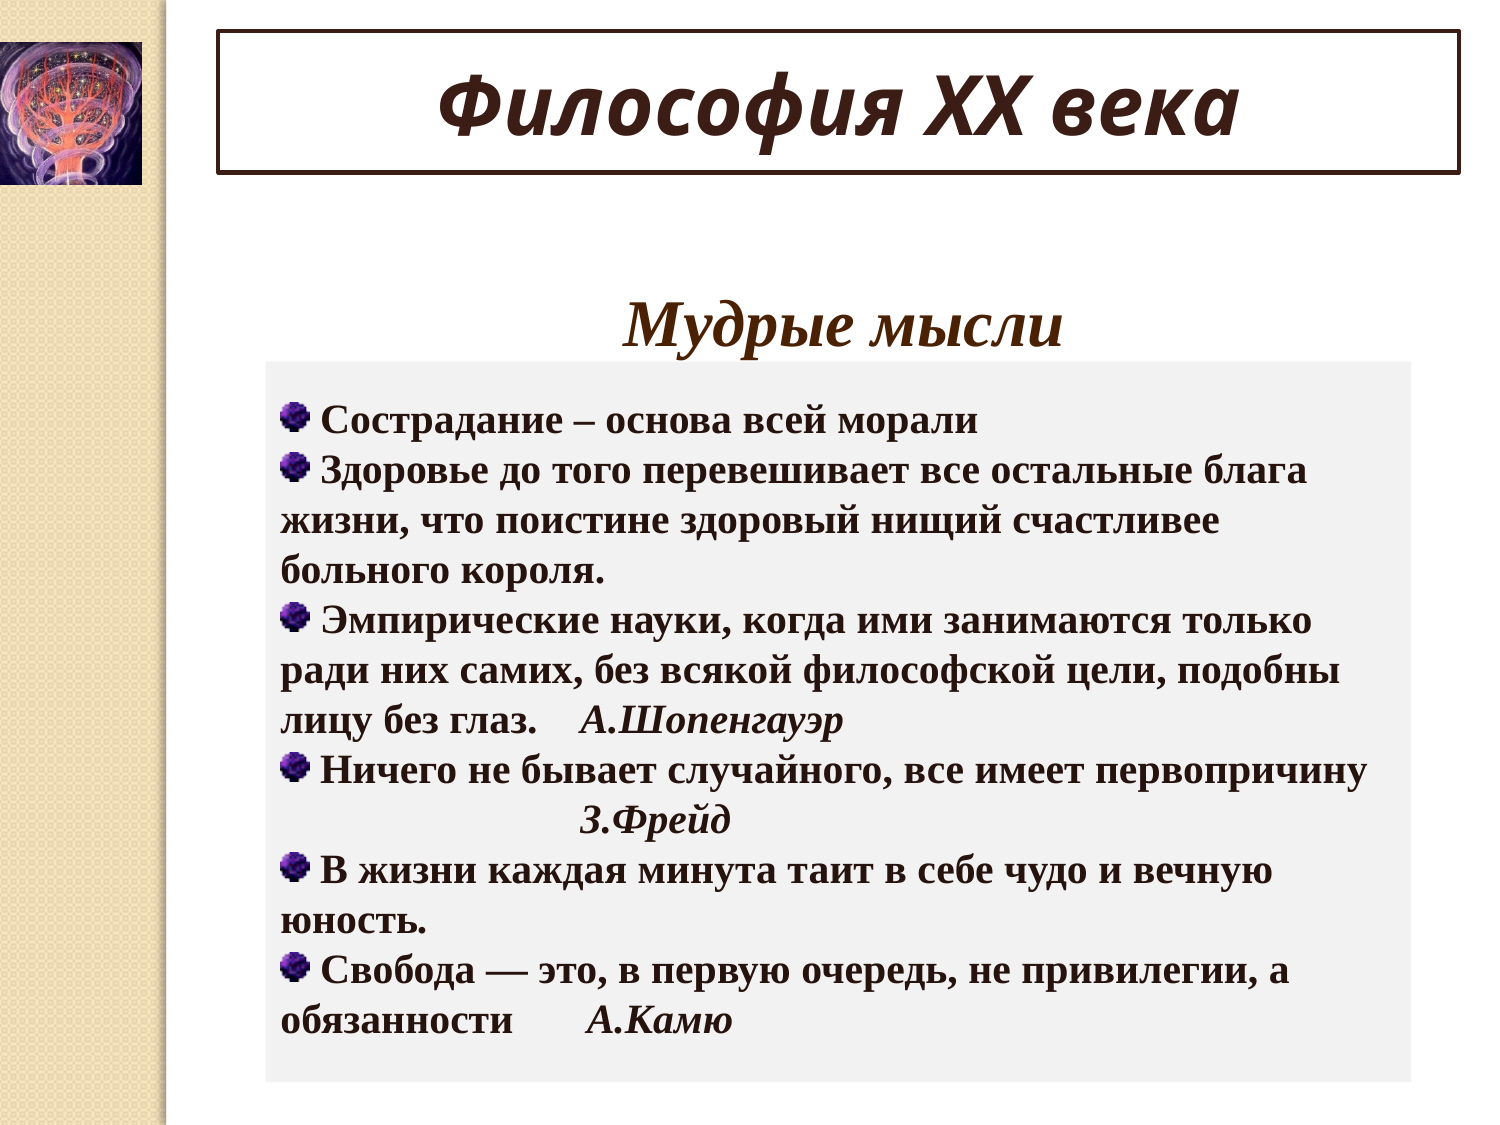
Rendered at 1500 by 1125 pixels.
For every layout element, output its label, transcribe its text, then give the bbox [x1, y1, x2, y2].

picture [0, 42, 142, 185]
picture [280, 952, 310, 982]
picture [280, 402, 310, 432]
picture [280, 602, 310, 632]
text_box Философия XX века [216, 29, 1461, 175]
picture [280, 752, 310, 782]
text_box Мудрые мысли [393, 265, 1295, 360]
picture [280, 852, 310, 882]
text_box Сострадание – основа всей морали Здоровье до того перевешивает все остальные блага жизни, что поистине здоровый нищий счастливее больного короля. Эмпирические науки, когда ими занимаются только ради них самих, без всякой философской цели, подобны лицу без глаз. А.Шопенгауэр Ничего не бывает случайного, все имеет первопричину З.Фрейд В жизни каждая минута таит в себе чудо и вечную юность. Свобода — это, в первую очередь, не привилегии, а обязанности А.Камю [264, 360, 1413, 1084]
picture [280, 452, 310, 482]
